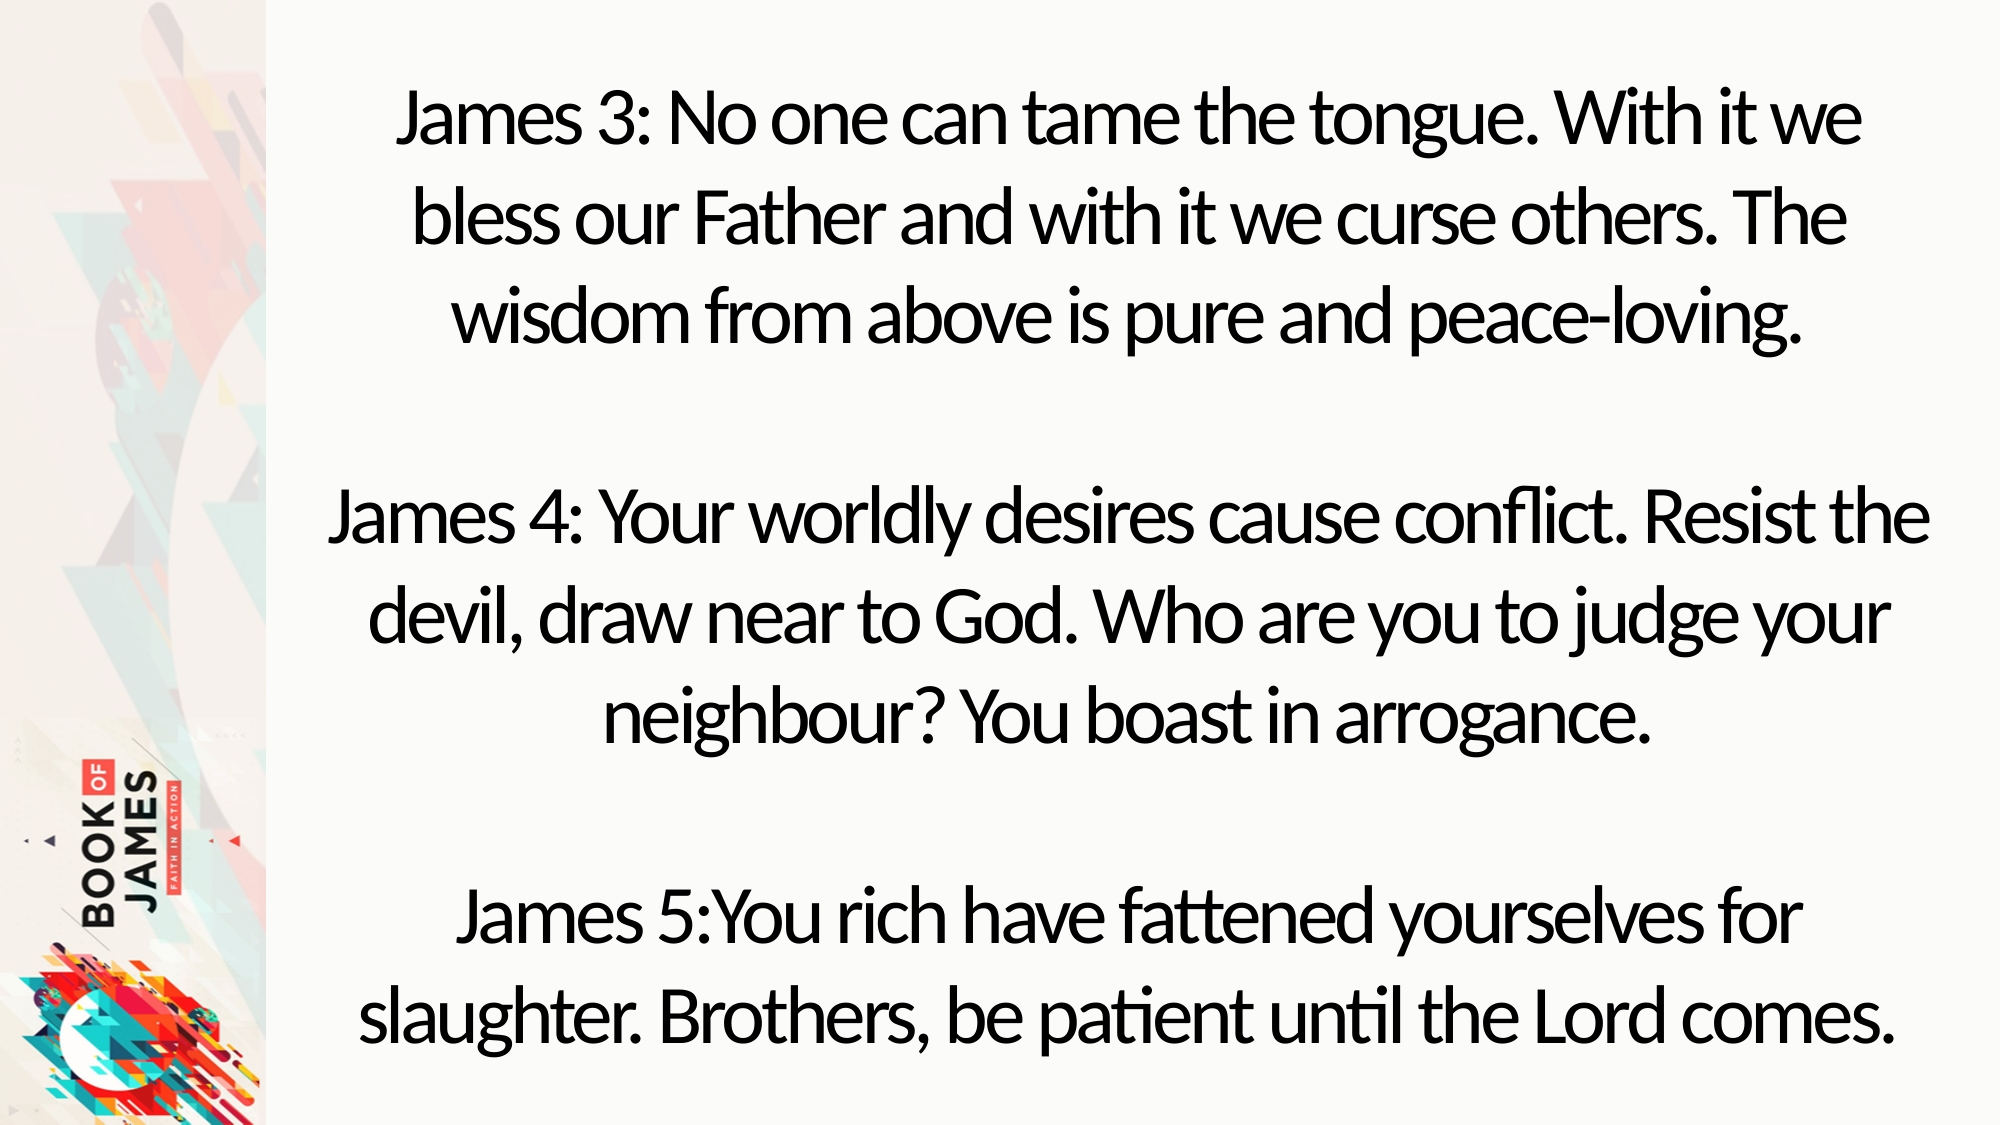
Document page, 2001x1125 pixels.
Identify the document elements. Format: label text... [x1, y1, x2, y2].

picture [0, 0, 266, 1125]
text_box James 3: No one can tame the tongue. With it we bless our Father and with it we curse others. The wisdom from above is pure and peace-loving. James 4: Your worldly desires cause conflict. Resist the devil, draw near to God. Who are you to judge your neighbour? You boast in arrogance. James 5:You rich have fattened yourselves for slaughter. Brothers, be patient until the Lord comes. [307, 38, 1951, 1083]
